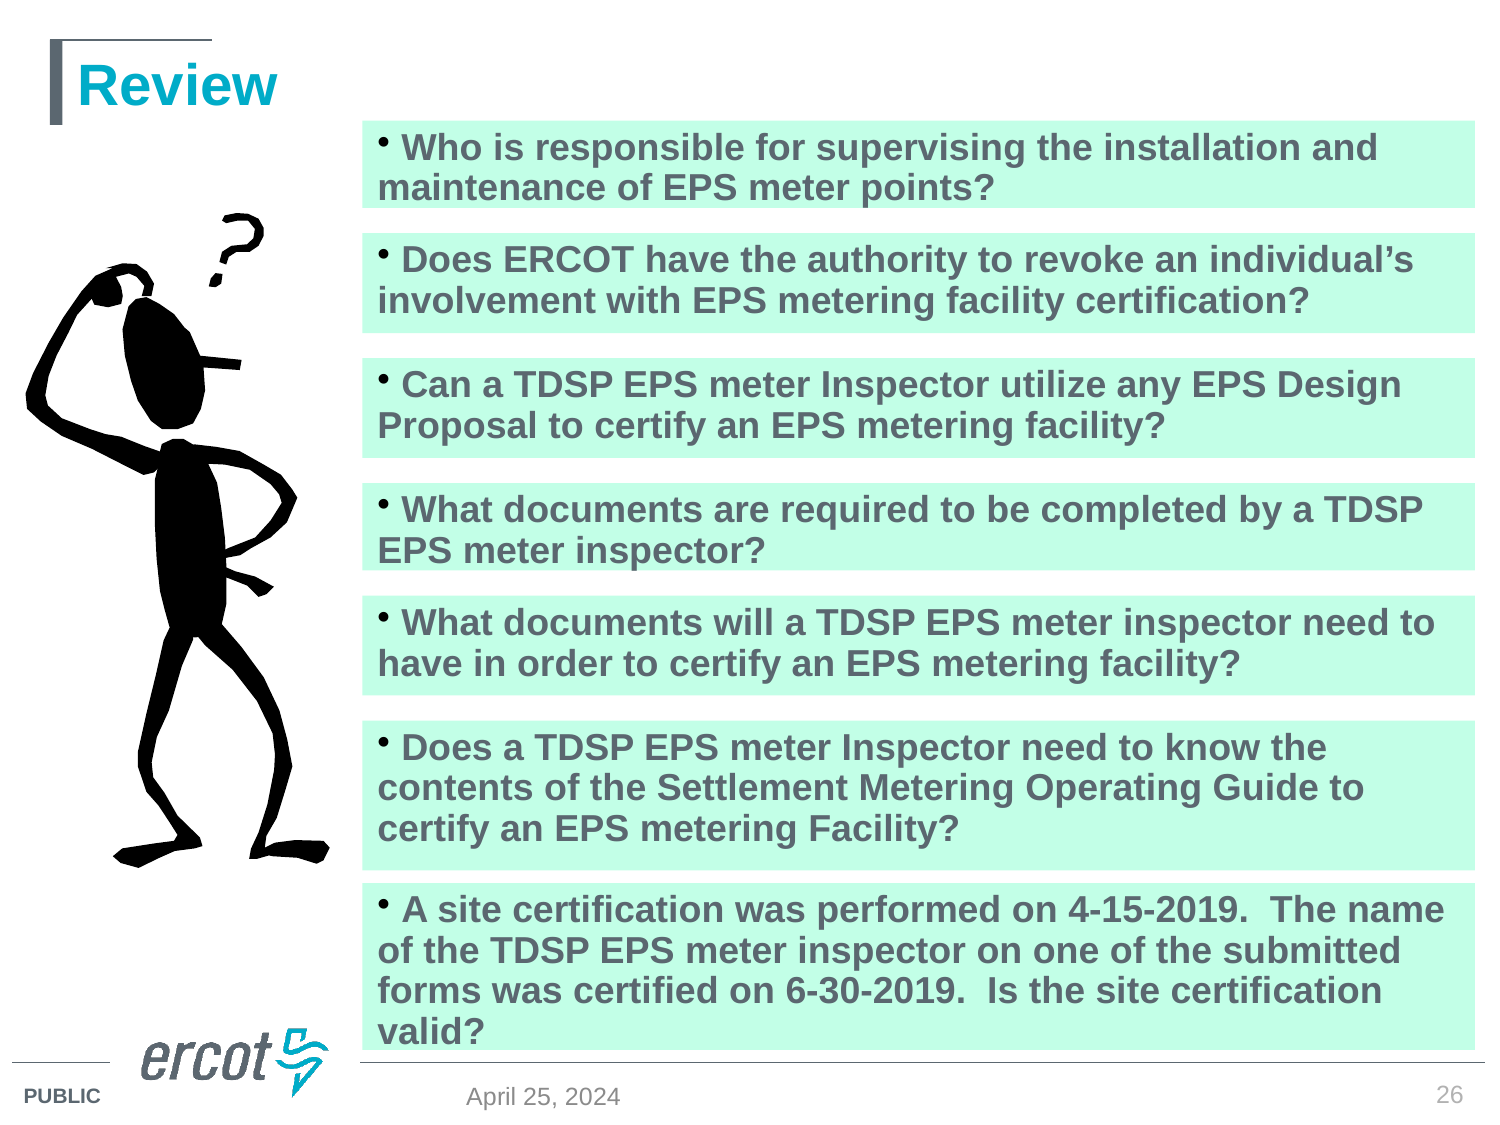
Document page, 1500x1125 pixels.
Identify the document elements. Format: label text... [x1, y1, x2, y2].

text_box Who is responsible for supervising the installation and maintenance of EPS meter points? [362, 120, 1475, 208]
text_box Does a TDSP EPS meter Inspector need to know the contents of the Settlement Metering Operating Guide to certify an EPS metering Facility? [362, 720, 1475, 871]
slide_number 26 [1412, 1076, 1488, 1112]
text_box What documents will a TDSP EPS meter inspector need to have in order to certify an EPS metering facility? [362, 595, 1475, 696]
text_box Does ERCOT have the authority to revoke an individual’s involvement with EPS metering facility certification? [362, 233, 1475, 334]
picture [24, 212, 331, 869]
picture [137, 1024, 332, 1100]
title Review [62, 39, 1450, 228]
text_box A site certification was performed on 4-15-2019. The name of the TDSP EPS meter inspector on one of the submitted forms was certified on 6-30-2019. Is the site certification valid? [362, 883, 1475, 1050]
text_box Can a TDSP EPS meter Inspector utilize any EPS Design Proposal to certify an EPS metering facility? [362, 358, 1475, 458]
text_box What documents are required to be completed by a TDSP EPS meter inspector? [362, 483, 1475, 571]
